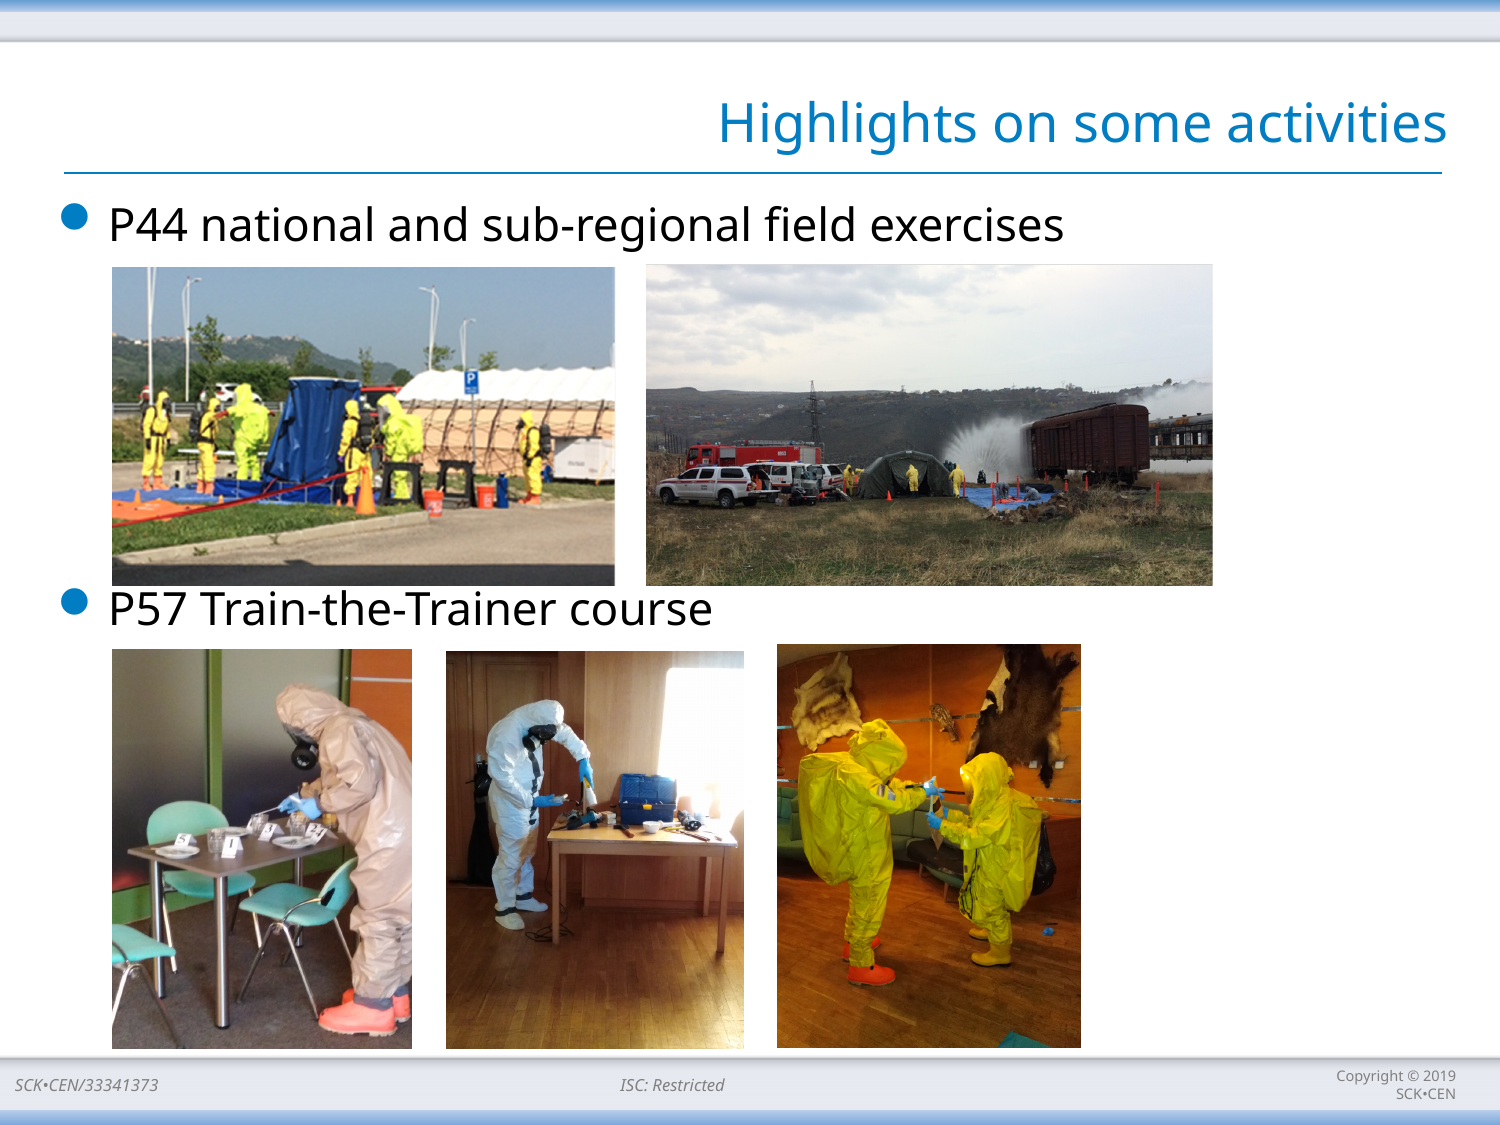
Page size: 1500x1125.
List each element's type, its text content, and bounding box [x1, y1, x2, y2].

list P44 national and sub-regional field exercises P57 Train-the-Trainer course [43, 188, 1450, 1024]
picture [112, 267, 616, 586]
picture [0, 1055, 1500, 1125]
title Highlights on some activities [47, 76, 1455, 159]
picture [112, 649, 412, 1049]
picture [445, 651, 744, 1049]
picture [777, 644, 1081, 1049]
picture [645, 257, 1214, 586]
picture [0, 0, 1500, 43]
